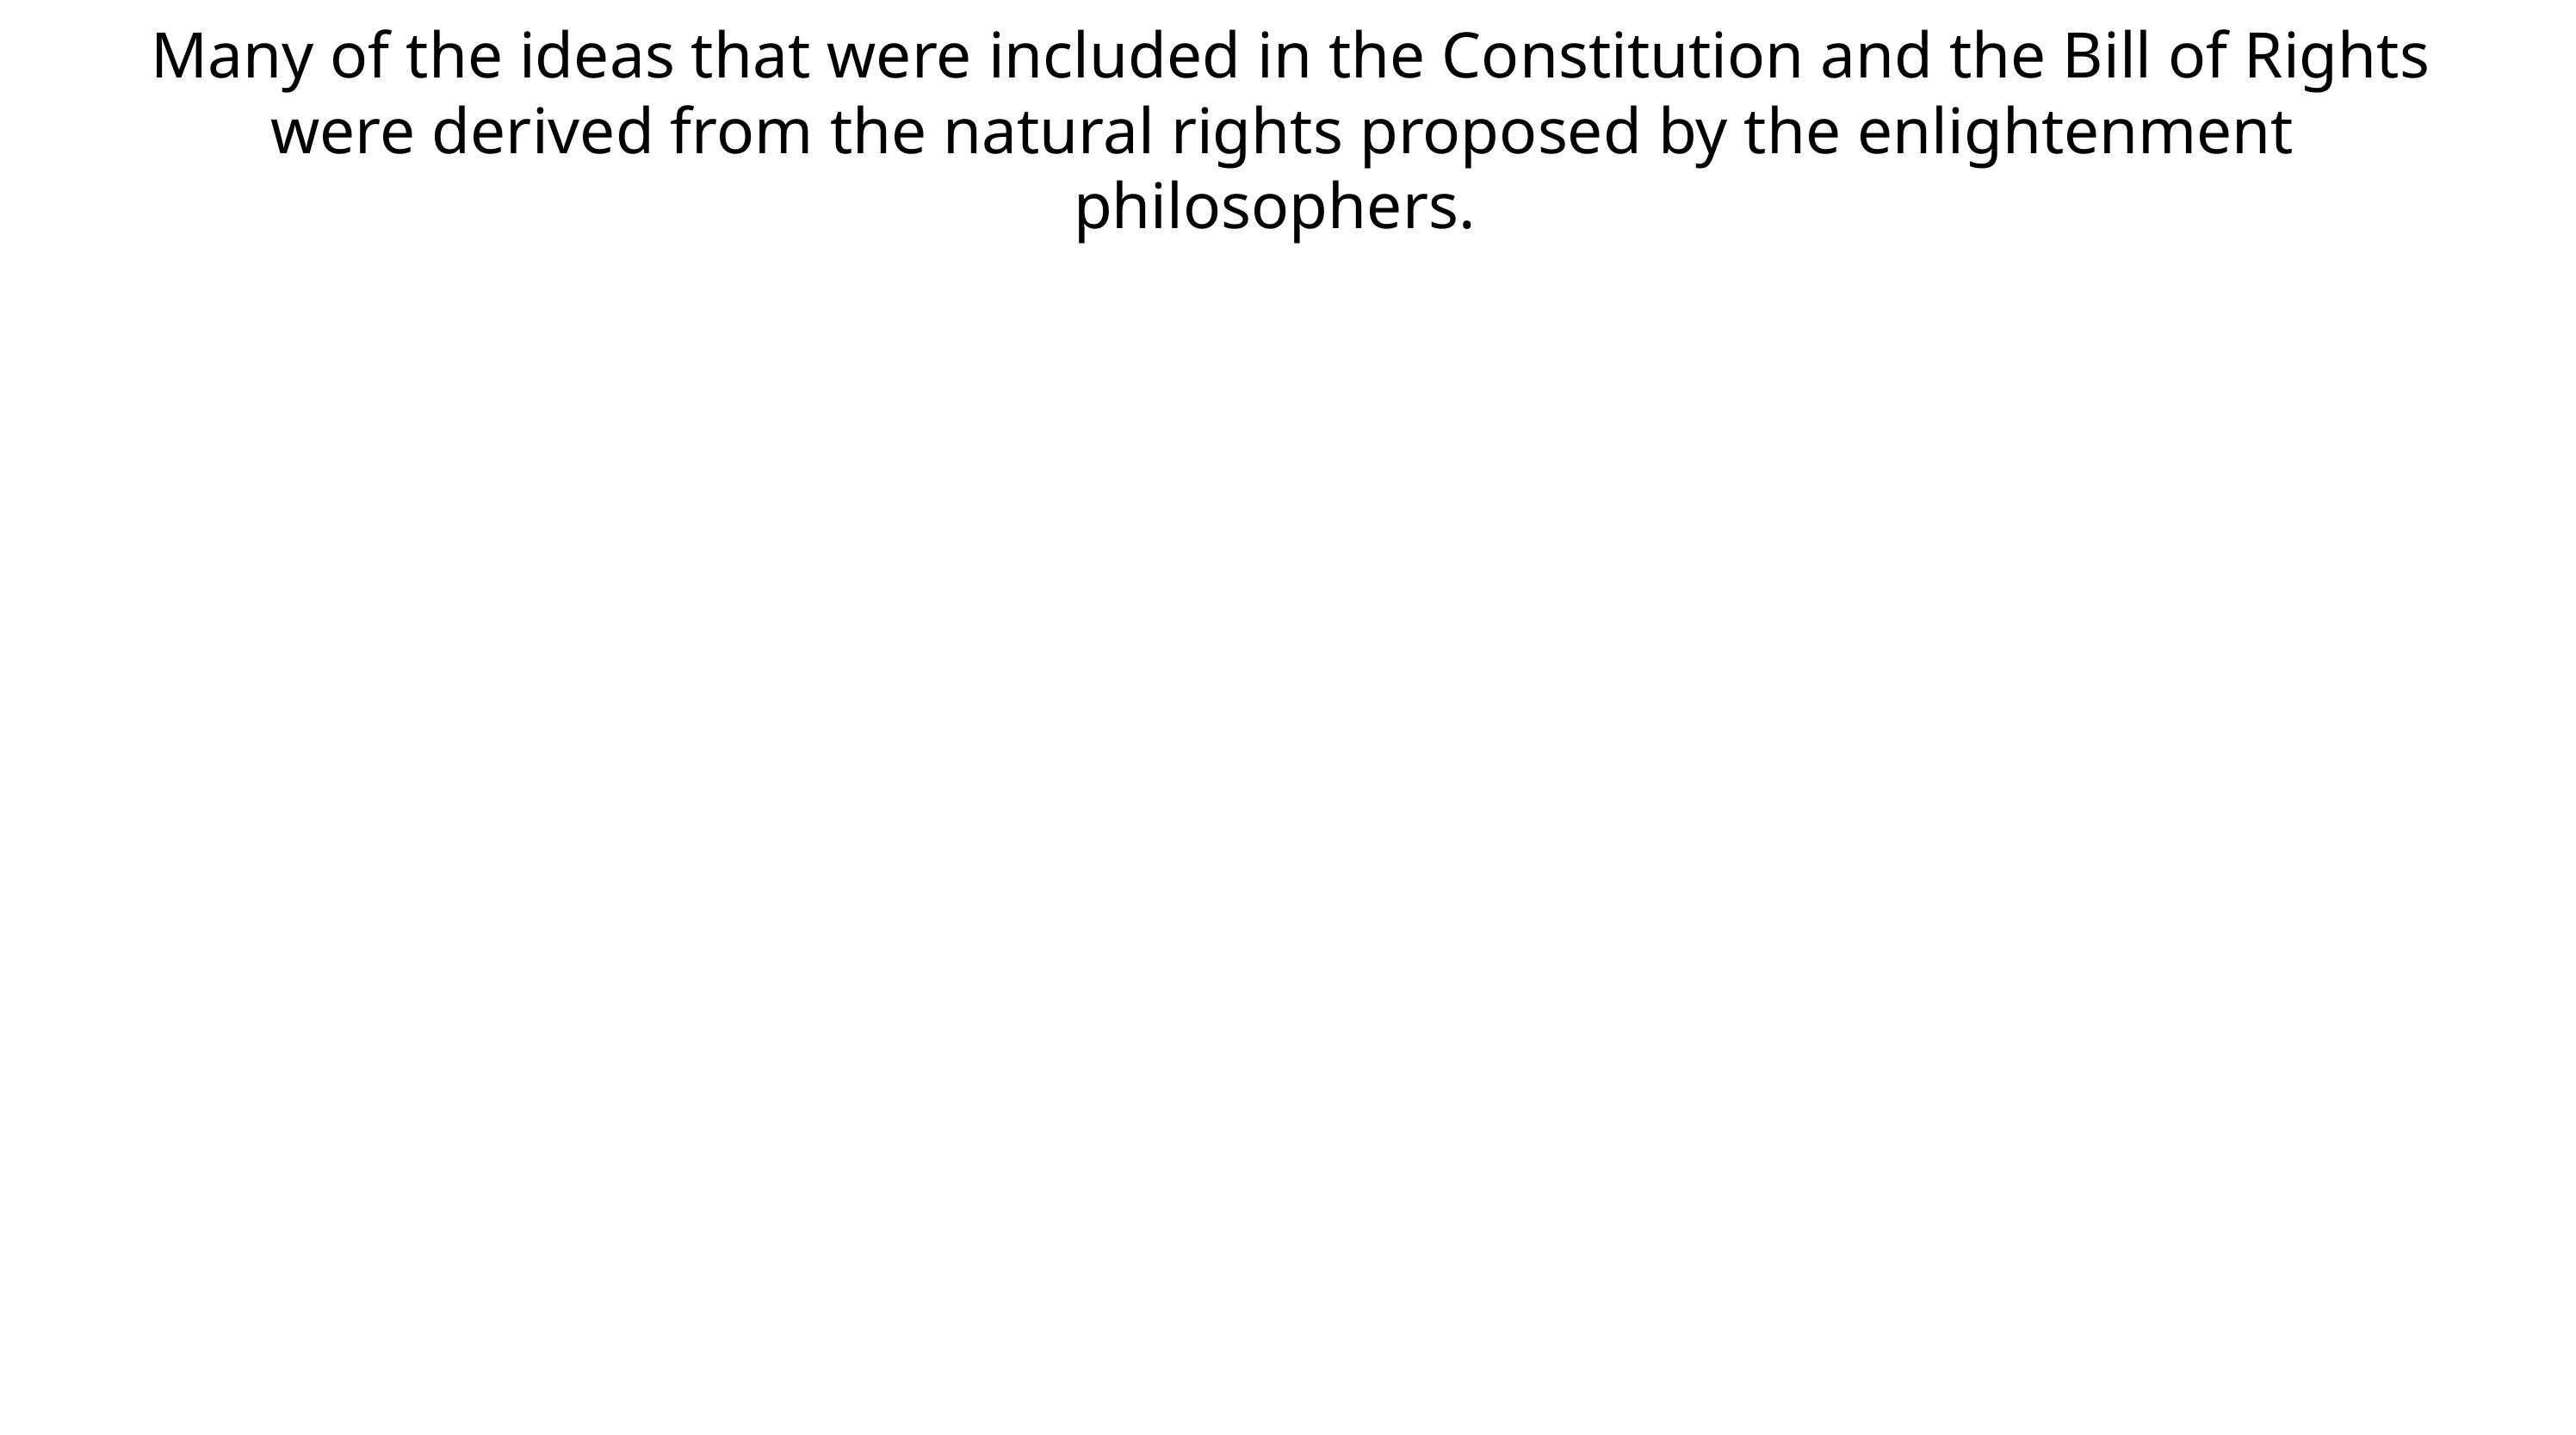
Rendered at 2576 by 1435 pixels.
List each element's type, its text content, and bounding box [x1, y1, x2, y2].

text_box Many of the ideas that were included in the Constitution and the Bill of Rights were derived from the natural rights proposed by the enlightenment philosophers. [106, 9, 2476, 248]
